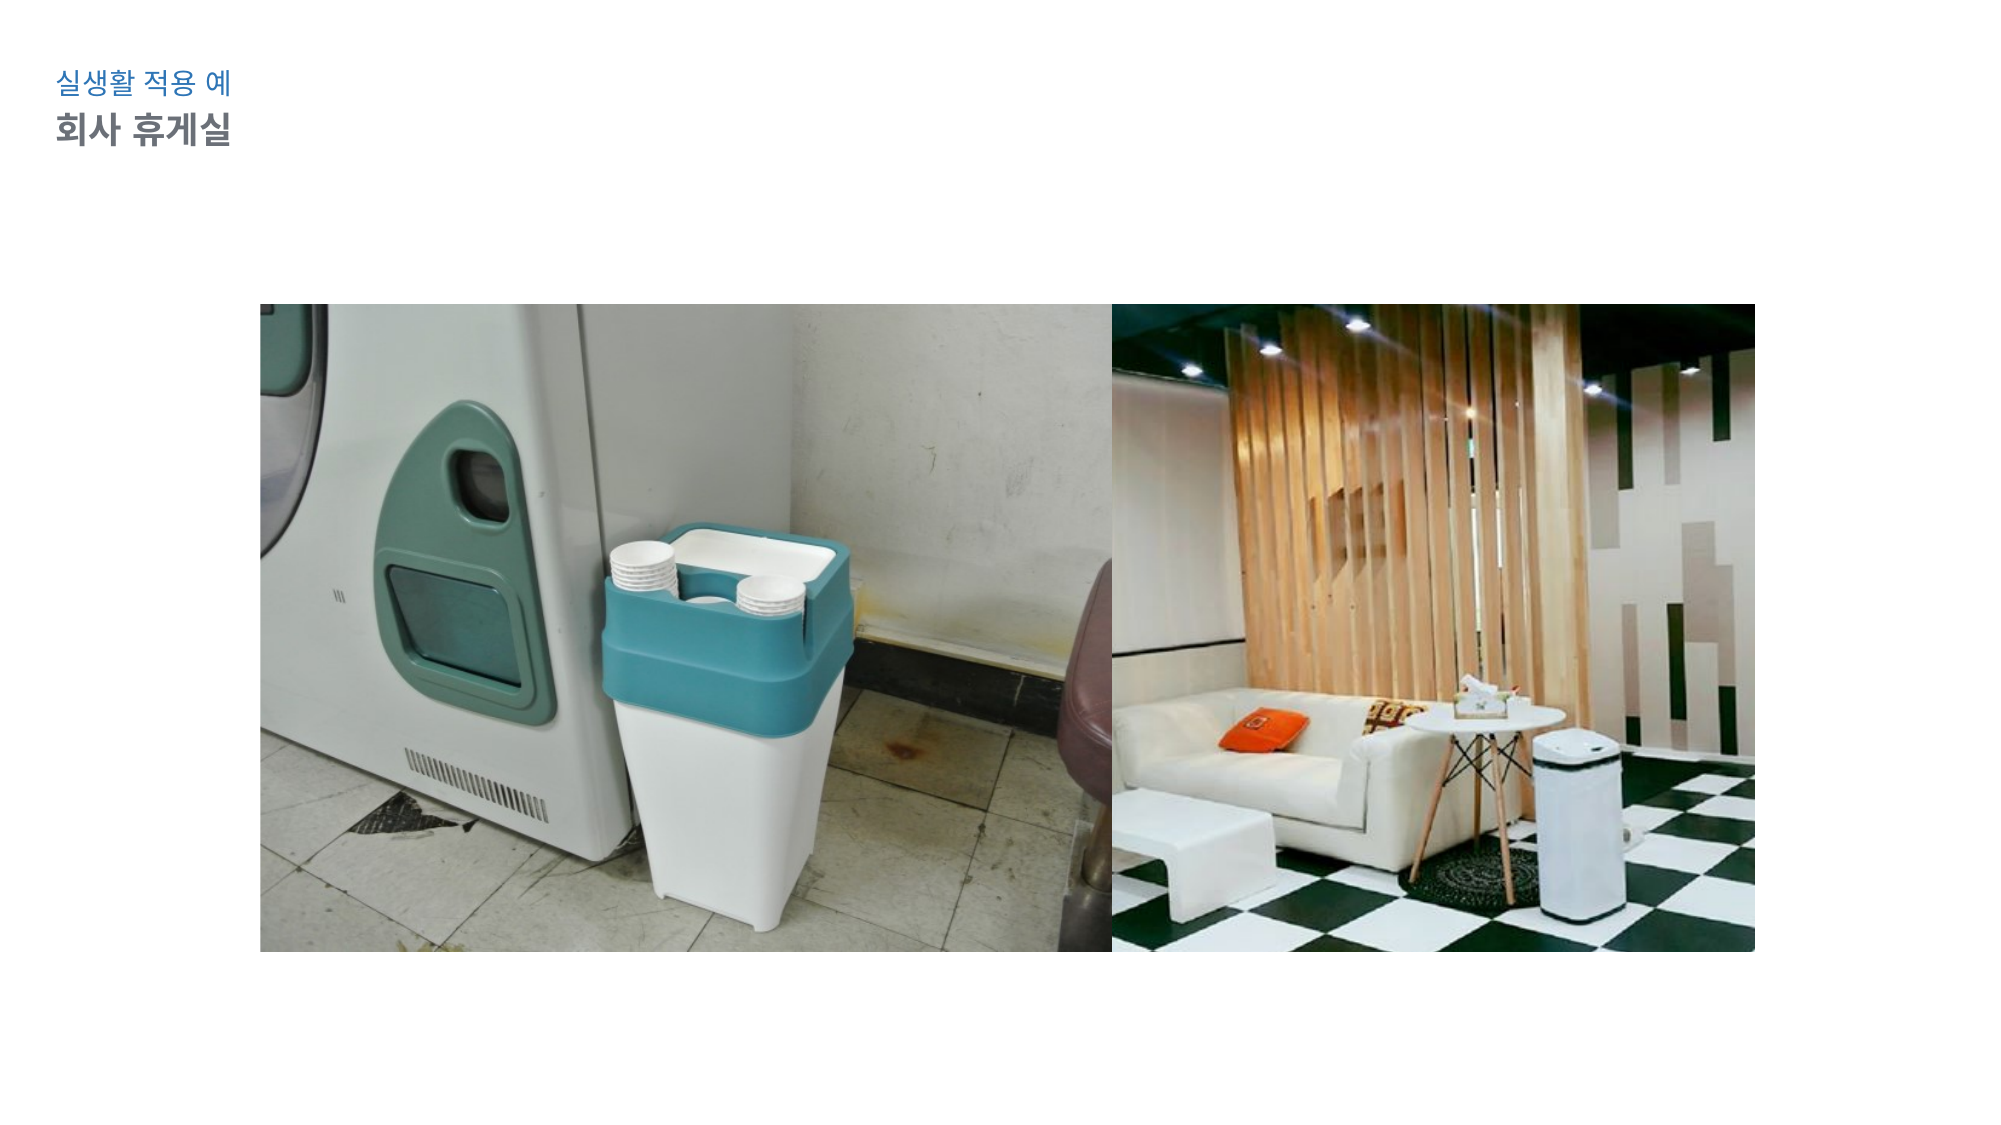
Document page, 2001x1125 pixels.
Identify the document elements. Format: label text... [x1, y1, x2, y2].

text_box 실생활 적용 예 [51, 71, 635, 108]
text_box 회사 휴게실 [51, 125, 642, 169]
picture [260, 304, 1755, 952]
